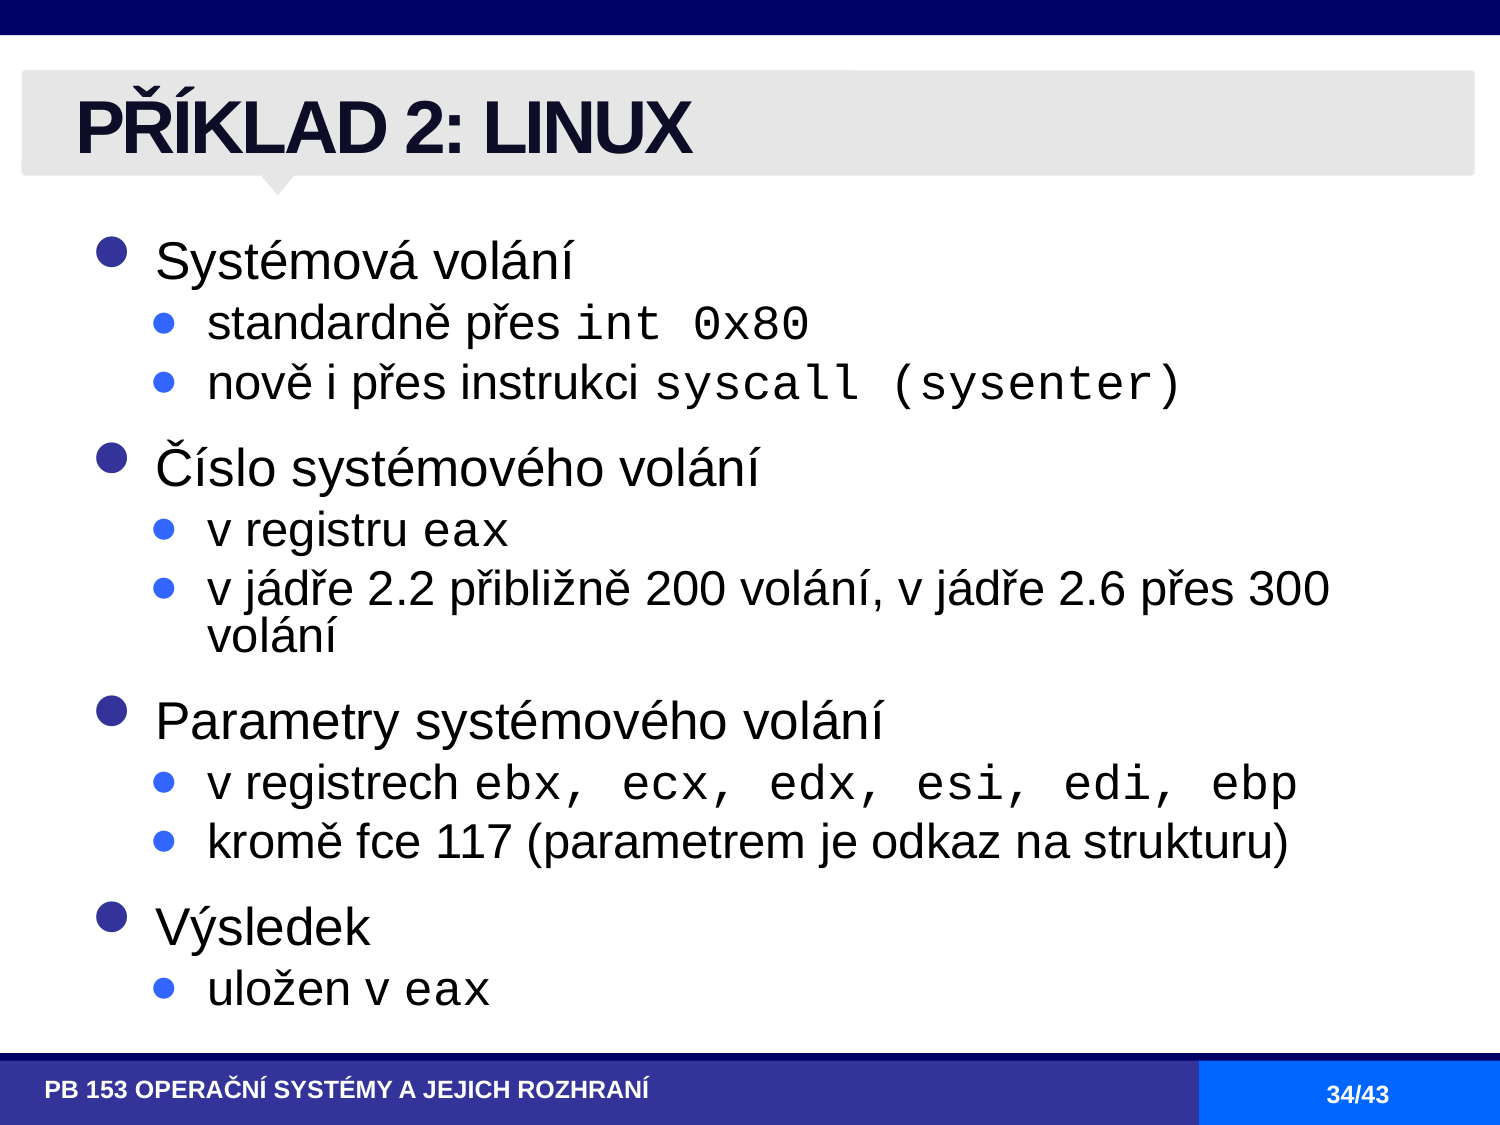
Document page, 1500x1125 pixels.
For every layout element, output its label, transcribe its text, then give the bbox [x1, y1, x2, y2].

title PŘÍKLAD 2: LINUX [74, 44, 1471, 209]
list Systémová volání standardně přes int 0x80 nově i přes instrukci syscall (sysenter) Číslo systémového volání v registru eax v jádře 2.2 přibližně 200 volání, v jádře 2.6 přes 300 volání Parametry systémového volání v registrech ebx, ecx, edx, esi, edi, ebp kromě fce 117 (parametrem je odkaz na strukturu) Výsledek uložen v eax [76, 231, 1460, 1024]
footer PB 153 OPERAČNÍ SYSTÉMY A JEJICH ROZHRANÍ [29, 1065, 1200, 1125]
